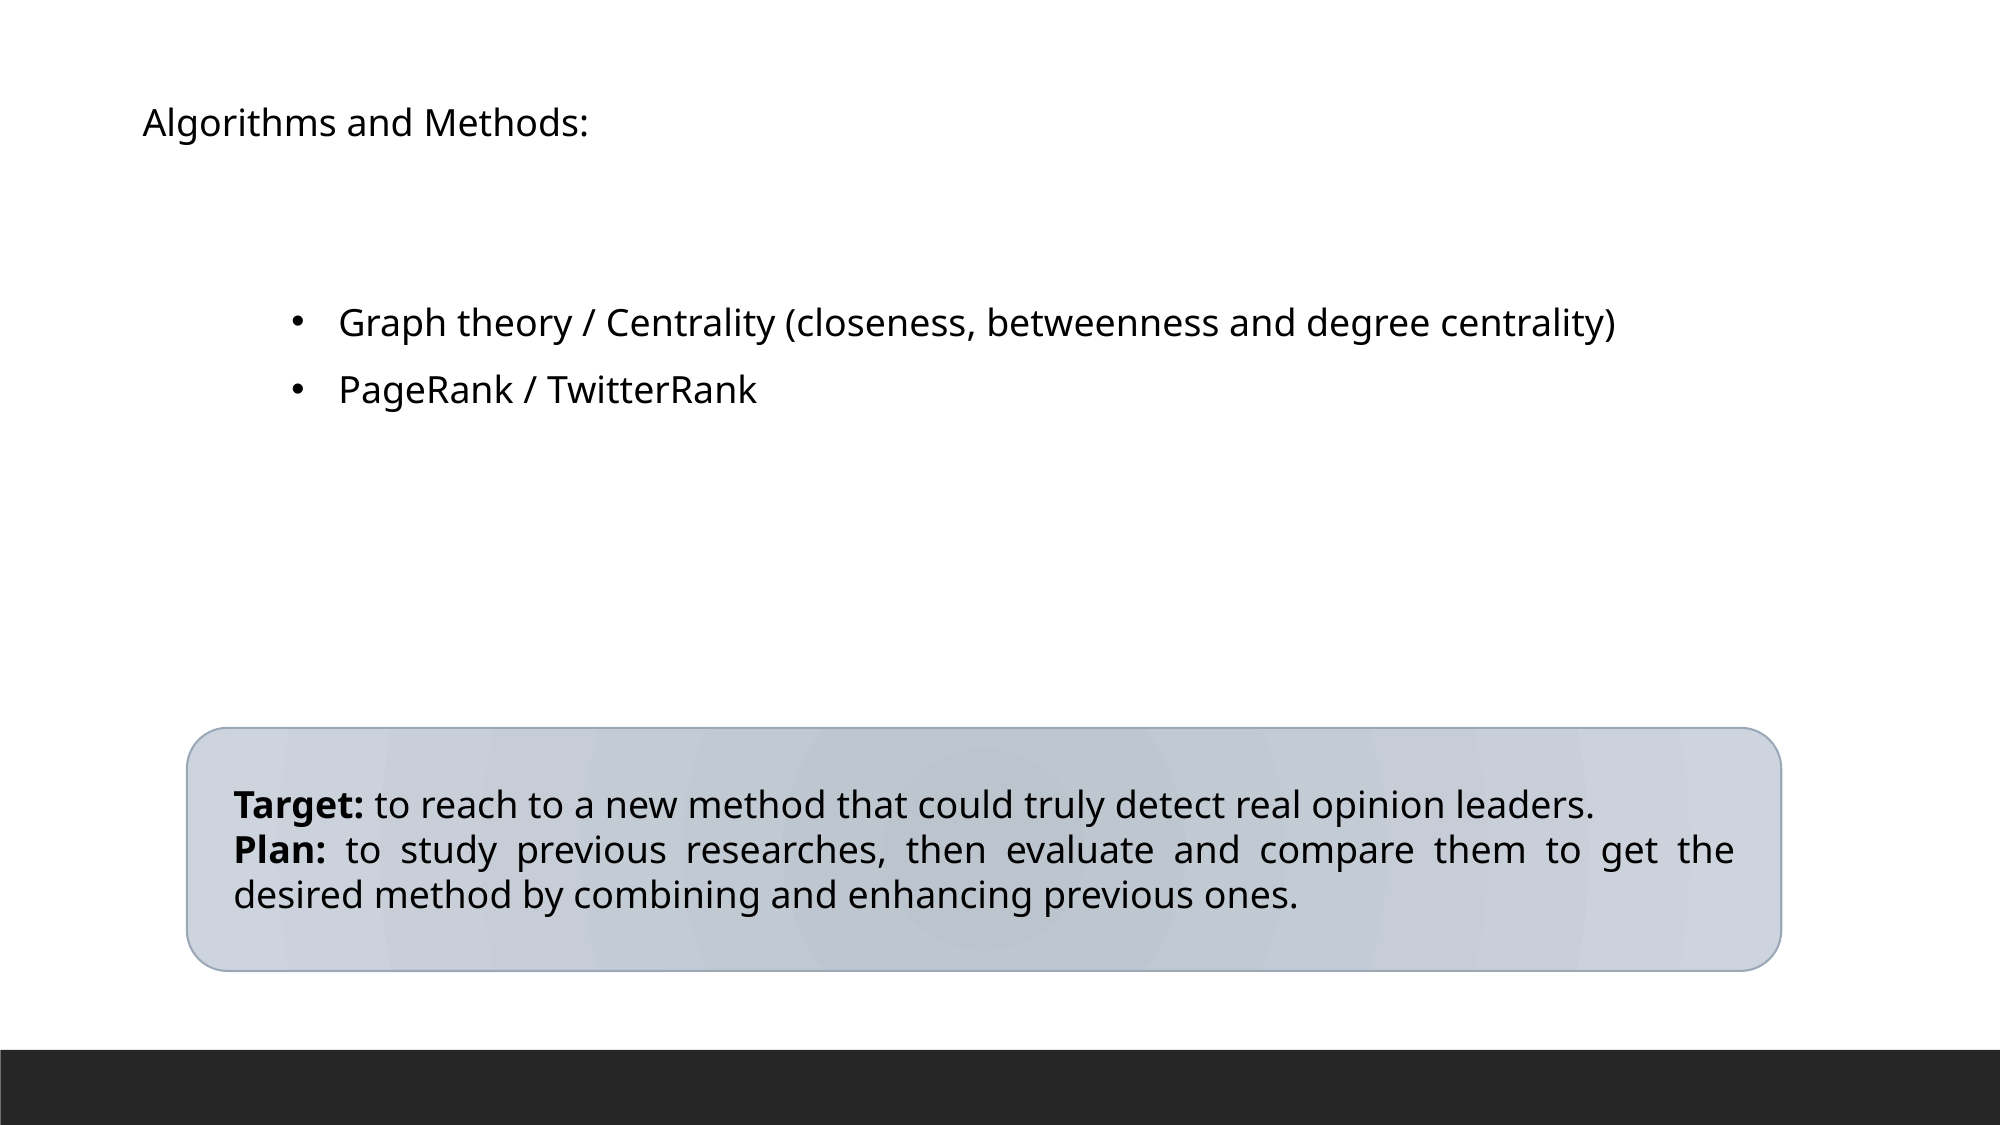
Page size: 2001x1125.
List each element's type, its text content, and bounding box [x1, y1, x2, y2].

text_box [185, 726, 1783, 973]
text_box Target: to reach to a new method that could truly detect real opinion leaders. Plan: to study previous researches, then evaluate and compare them to get the desired method by combining and enhancing previous ones. [218, 751, 1752, 969]
text_box Algorithms and Methods: [127, 91, 698, 151]
text_box Graph theory / Centrality (closeness, betweenness and degree centrality) PageRank / TwitterRank [276, 268, 1724, 464]
